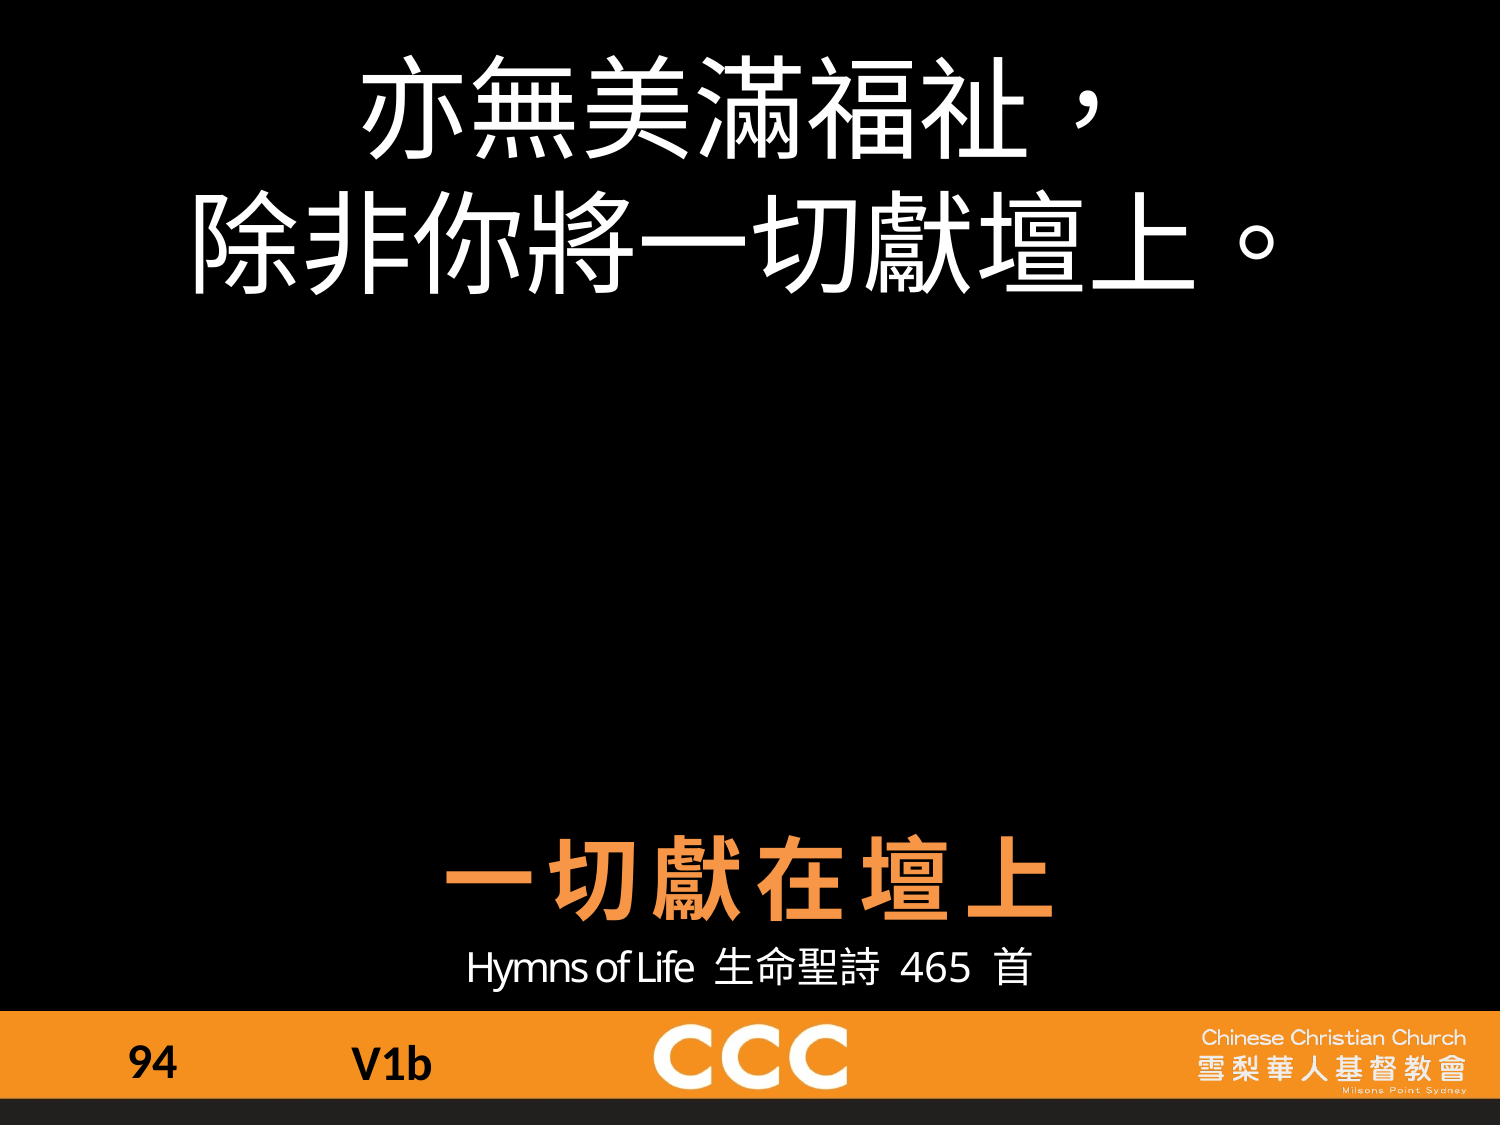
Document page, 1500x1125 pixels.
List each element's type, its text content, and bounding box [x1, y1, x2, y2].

text_box V1b [336, 1023, 486, 1099]
text_box 一切獻在壇上 [222, 814, 1278, 939]
slide_number 94 [112, 1020, 215, 1094]
picture [0, 1011, 1500, 1125]
text_box 亦無美滿福祉， 除非你將一切獻壇上。 [0, 30, 1500, 316]
text_box Hymns of Life 生命聖詩 465 首 [194, 933, 1306, 999]
